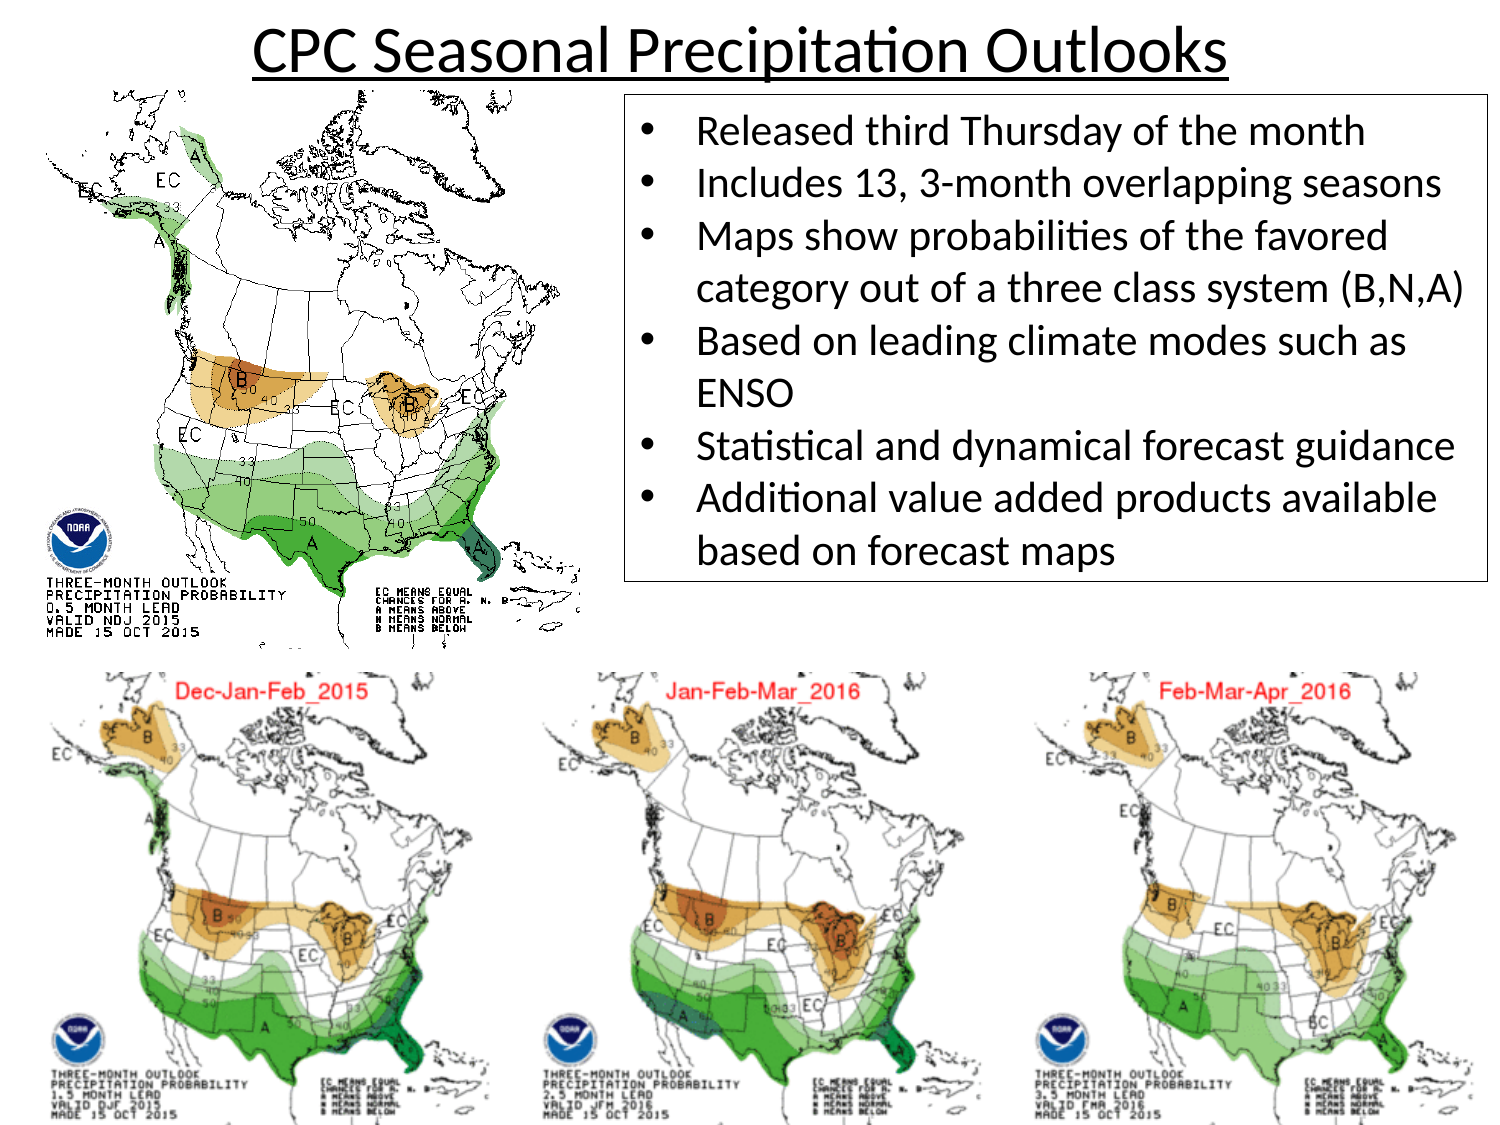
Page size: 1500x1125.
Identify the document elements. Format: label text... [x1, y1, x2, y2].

text_box Released third Thursday of the month Includes 13, 3-month overlapping seasons Maps show probabilities of the favored category out of a three class system (B,N,A) Based on leading climate modes such as ENSO Statistical and dynamical forecast guidance Additional value added products available based on forecast maps [624, 94, 1488, 582]
picture [24, 672, 1500, 1125]
picture [12, 90, 613, 649]
text_box CPC Seasonal Precipitation Outlooks [237, 0, 1245, 94]
